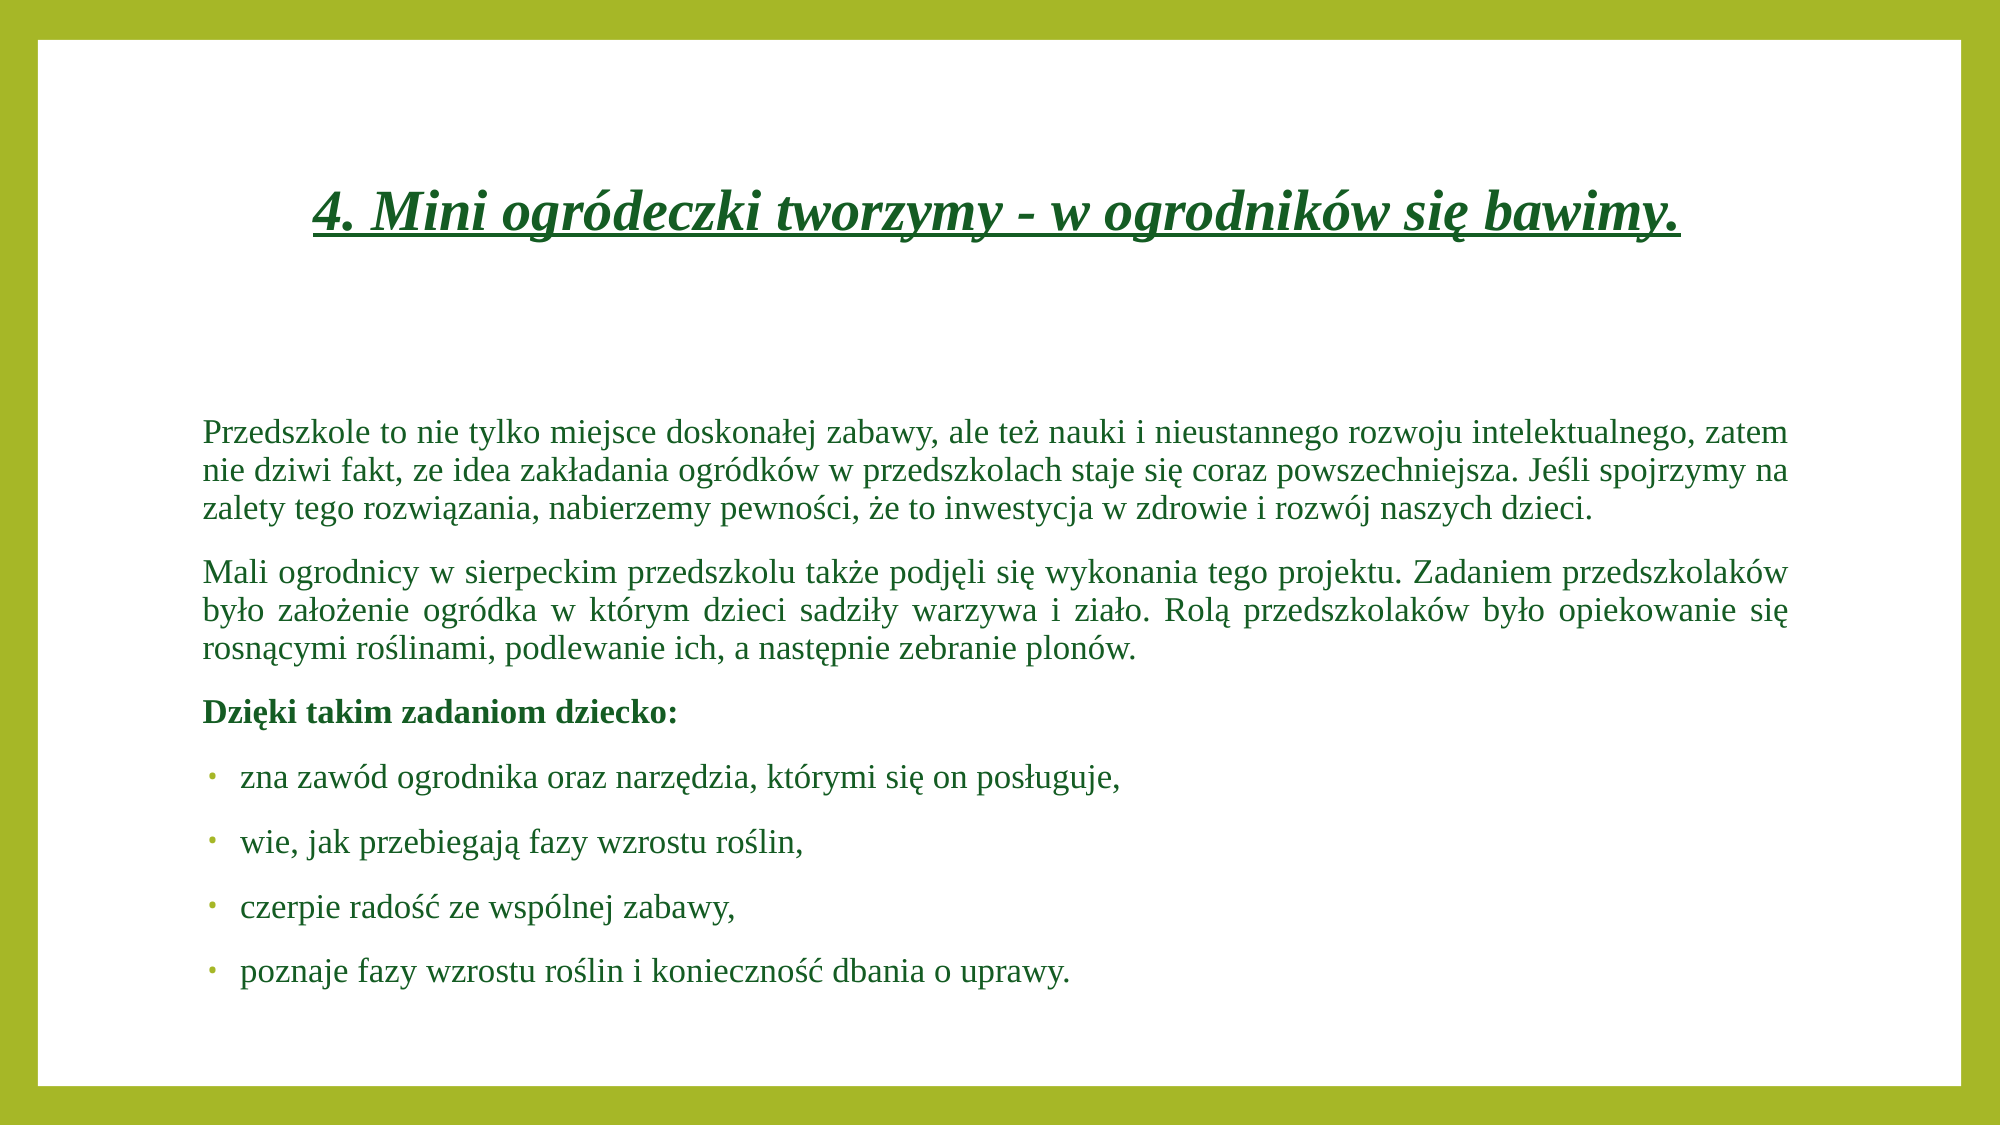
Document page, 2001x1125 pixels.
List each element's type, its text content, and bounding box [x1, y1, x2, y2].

list Przedszkole to nie tylko miejsce doskonałej zabawy, ale też nauki i nieustannego rozwoju intelektualnego, zatem nie dziwi fakt, ze idea zakładania ogródków w przedszkolach staje się coraz powszechniejsza. Jeśli spojrzymy na zalety tego rozwiązania, nabierzemy pewności, że to inwestycja w zdrowie i rozwój naszych dzieci. Mali ogrodnicy w sierpeckim przedszkolu także podjęli się wykonania tego projektu. Zadaniem przedszkolaków było założenie ogródka w którym dzieci sadziły warzywa i ziało. Rolą przedszkolaków było opiekowanie się rosnącymi roślinami, podlewanie ich, a następnie zebranie plonów. Dzięki takim zadaniom dziecko: zna zawód ogrodnika oraz narzędzia, którymi się on posługuje, wie, jak przebiegają fazy wzrostu roślin, czerpie radość ze wspólnej zabawy, poznaje fazy wzrostu roślin i konieczność dbania o uprawy. [187, 337, 1808, 1000]
title 4. Mini ogródeczki tworzymy - w ogrodników się bawimy. [187, 99, 1808, 323]
